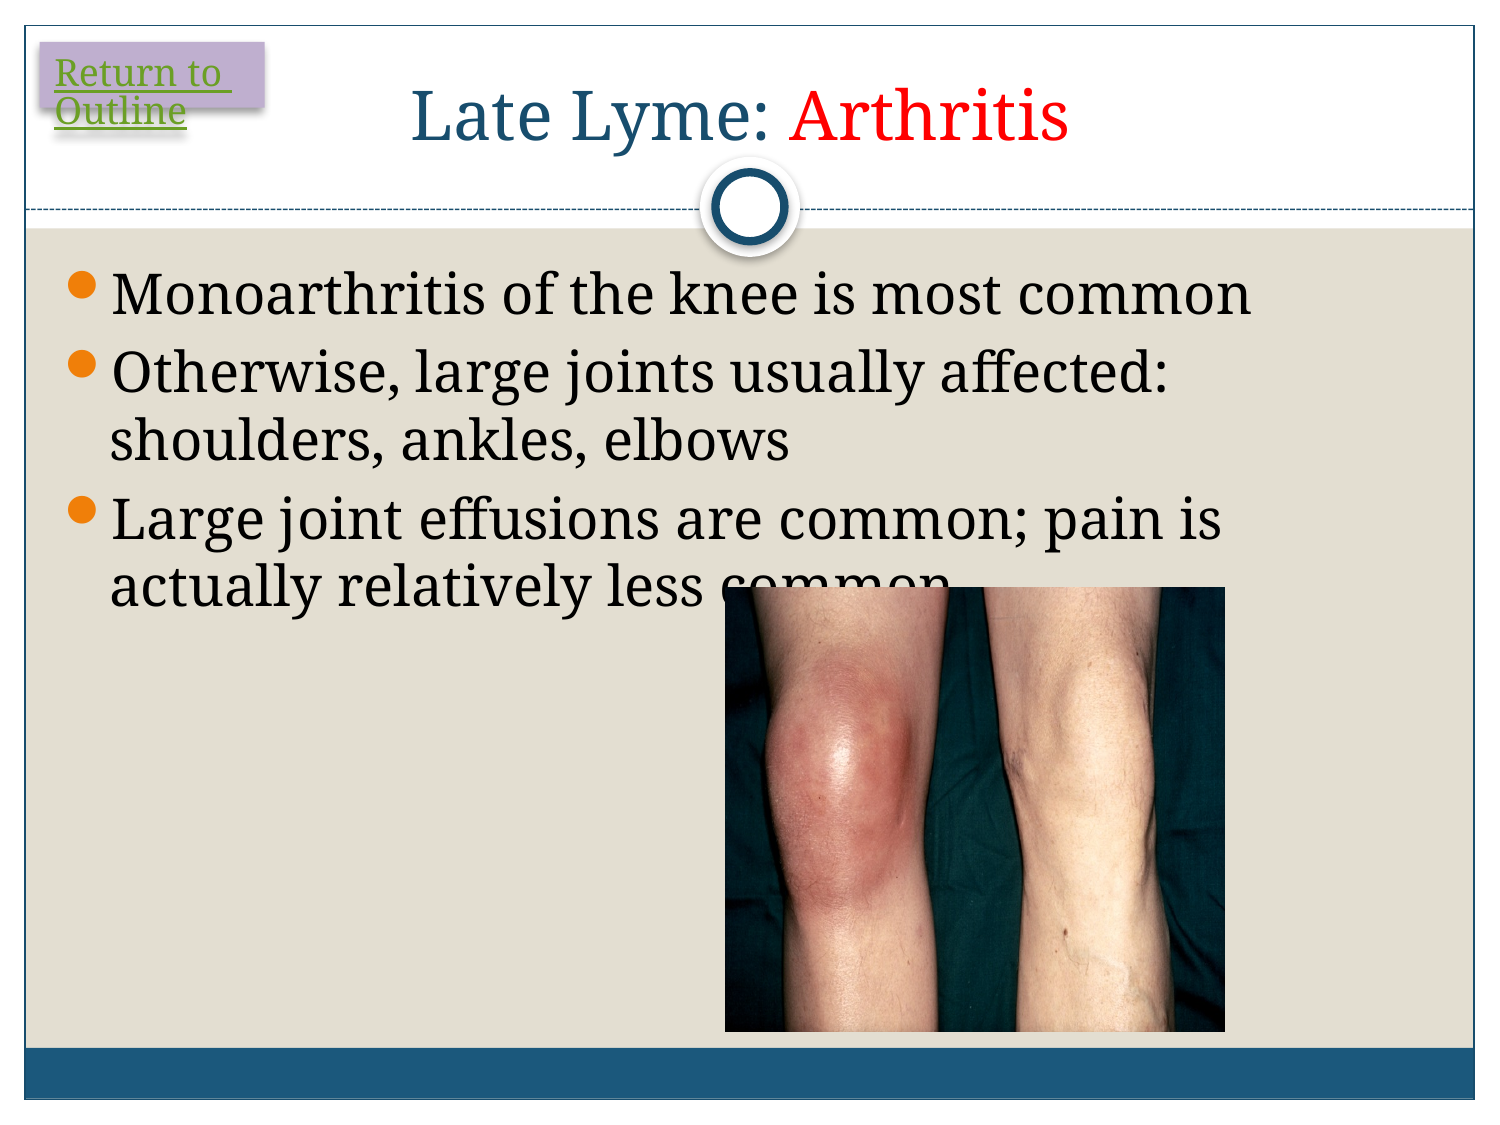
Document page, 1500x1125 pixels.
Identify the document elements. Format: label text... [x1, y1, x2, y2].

picture [724, 587, 1226, 1032]
text_box Return to Outline [39, 41, 265, 108]
list Monoarthritis of the knee is most common Otherwise, large joints usually affected: shoulders, ankles, elbows Large joint effusions are common; pain is actually relatively less common [49, 250, 1445, 1001]
title Late Lyme: Arthritis [49, 37, 1450, 162]
